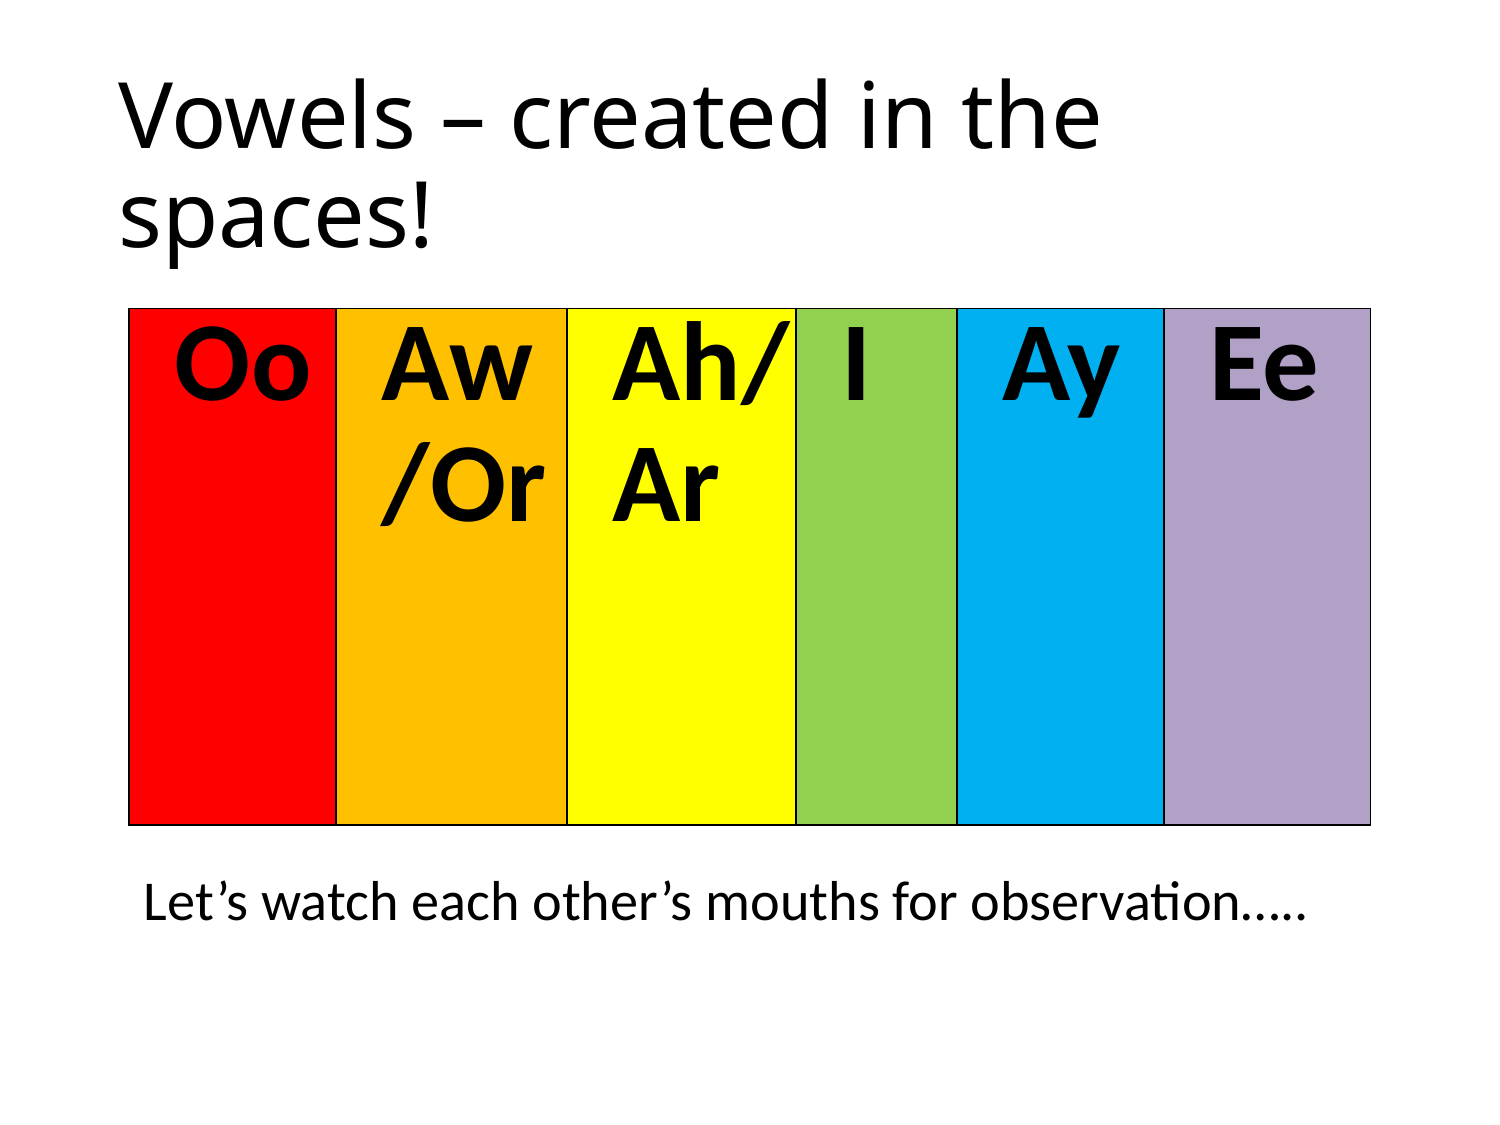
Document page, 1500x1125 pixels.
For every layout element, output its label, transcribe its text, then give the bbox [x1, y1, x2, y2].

table_header Ay [958, 309, 1163, 824]
table_header I [797, 309, 956, 824]
table_header Aw/Or [337, 309, 566, 824]
title Vowels – created in the spaces! [103, 59, 1397, 278]
text_box Let’s watch each other’s mouths for observation….. [129, 856, 1371, 939]
table_header Ee [1165, 309, 1370, 824]
table_header Ah/Ar [568, 309, 795, 824]
table_header Oo [130, 309, 335, 824]
